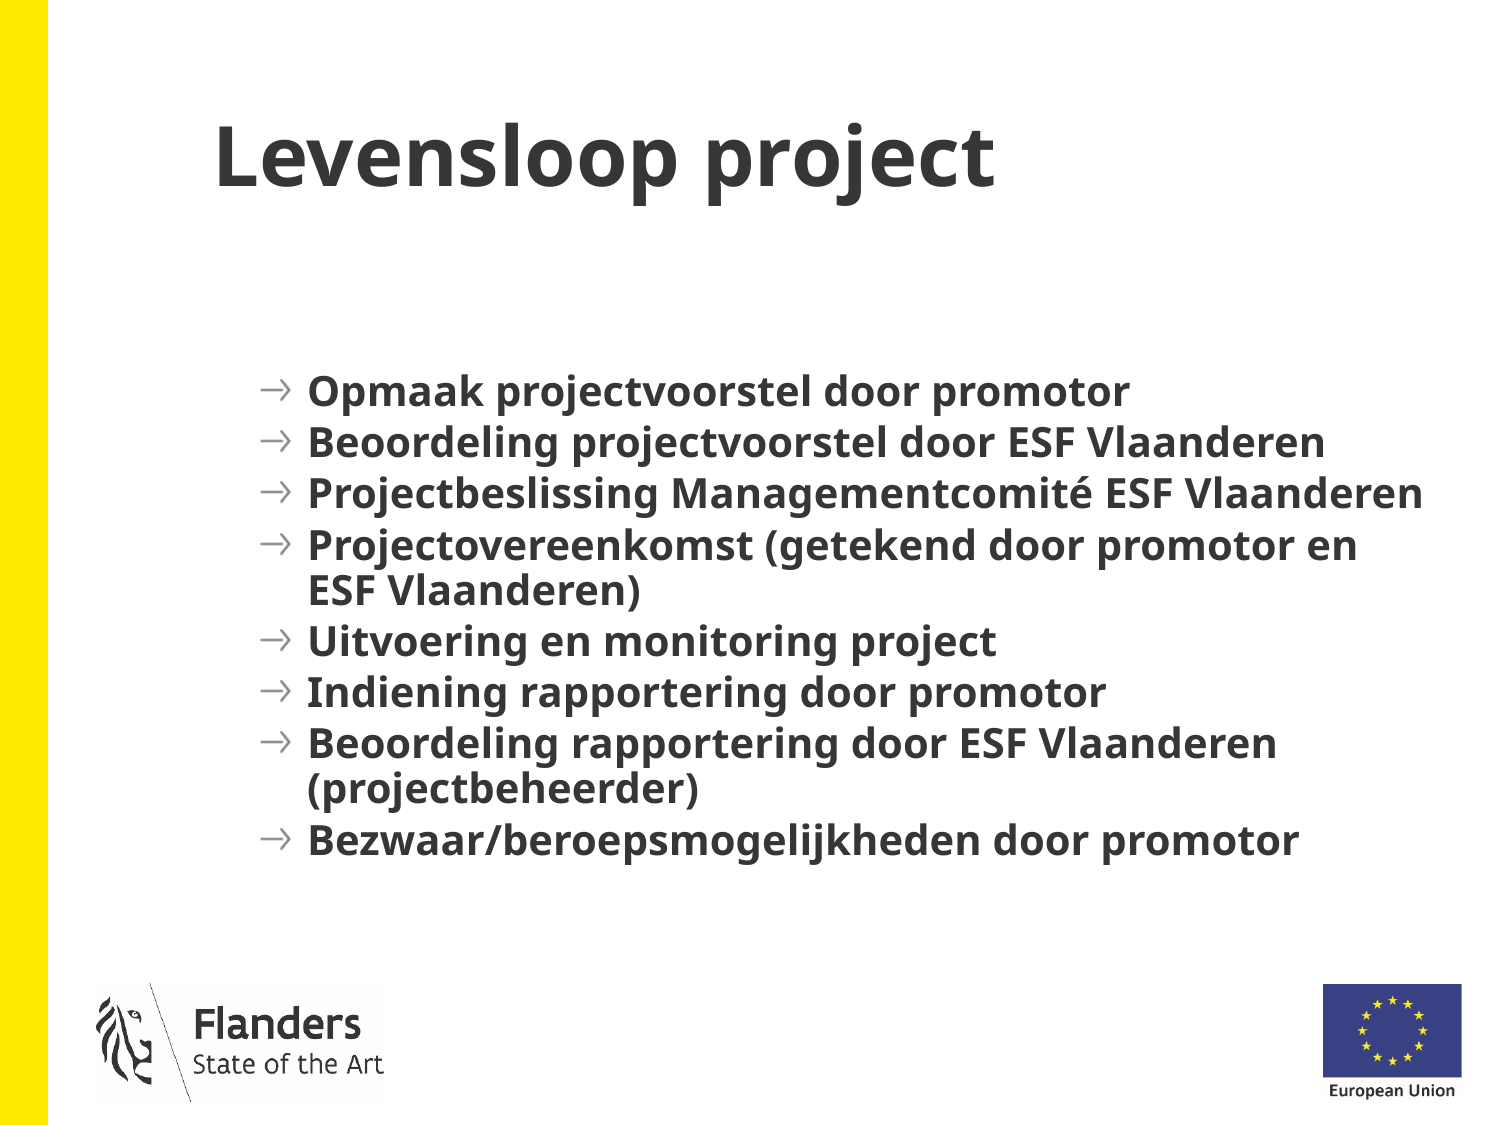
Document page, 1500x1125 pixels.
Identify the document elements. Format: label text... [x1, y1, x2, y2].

picture [96, 983, 384, 1102]
picture [259, 731, 303, 754]
picture [259, 481, 303, 504]
picture [259, 430, 303, 453]
list Opmaak projectvoorstel door promotor Beoordeling projectvoorstel door ESF Vlaanderen Projectbeslissing Managementcomité ESF Vlaanderen Projectovereenkomst (getekend door promotor en ESF Vlaanderen) Uitvoering en monitoring project Indiening rapportering door promotor Beoordeling rapportering door ESF Vlaanderen (projectbeheerder) Bezwaar/beroepsmogelijkheden door promotor [212, 314, 1430, 917]
picture [259, 680, 303, 703]
picture [259, 533, 303, 556]
title Levensloop project [212, 124, 1430, 308]
picture [259, 828, 303, 851]
picture [259, 379, 303, 402]
picture [259, 629, 303, 652]
picture [1323, 984, 1462, 1102]
